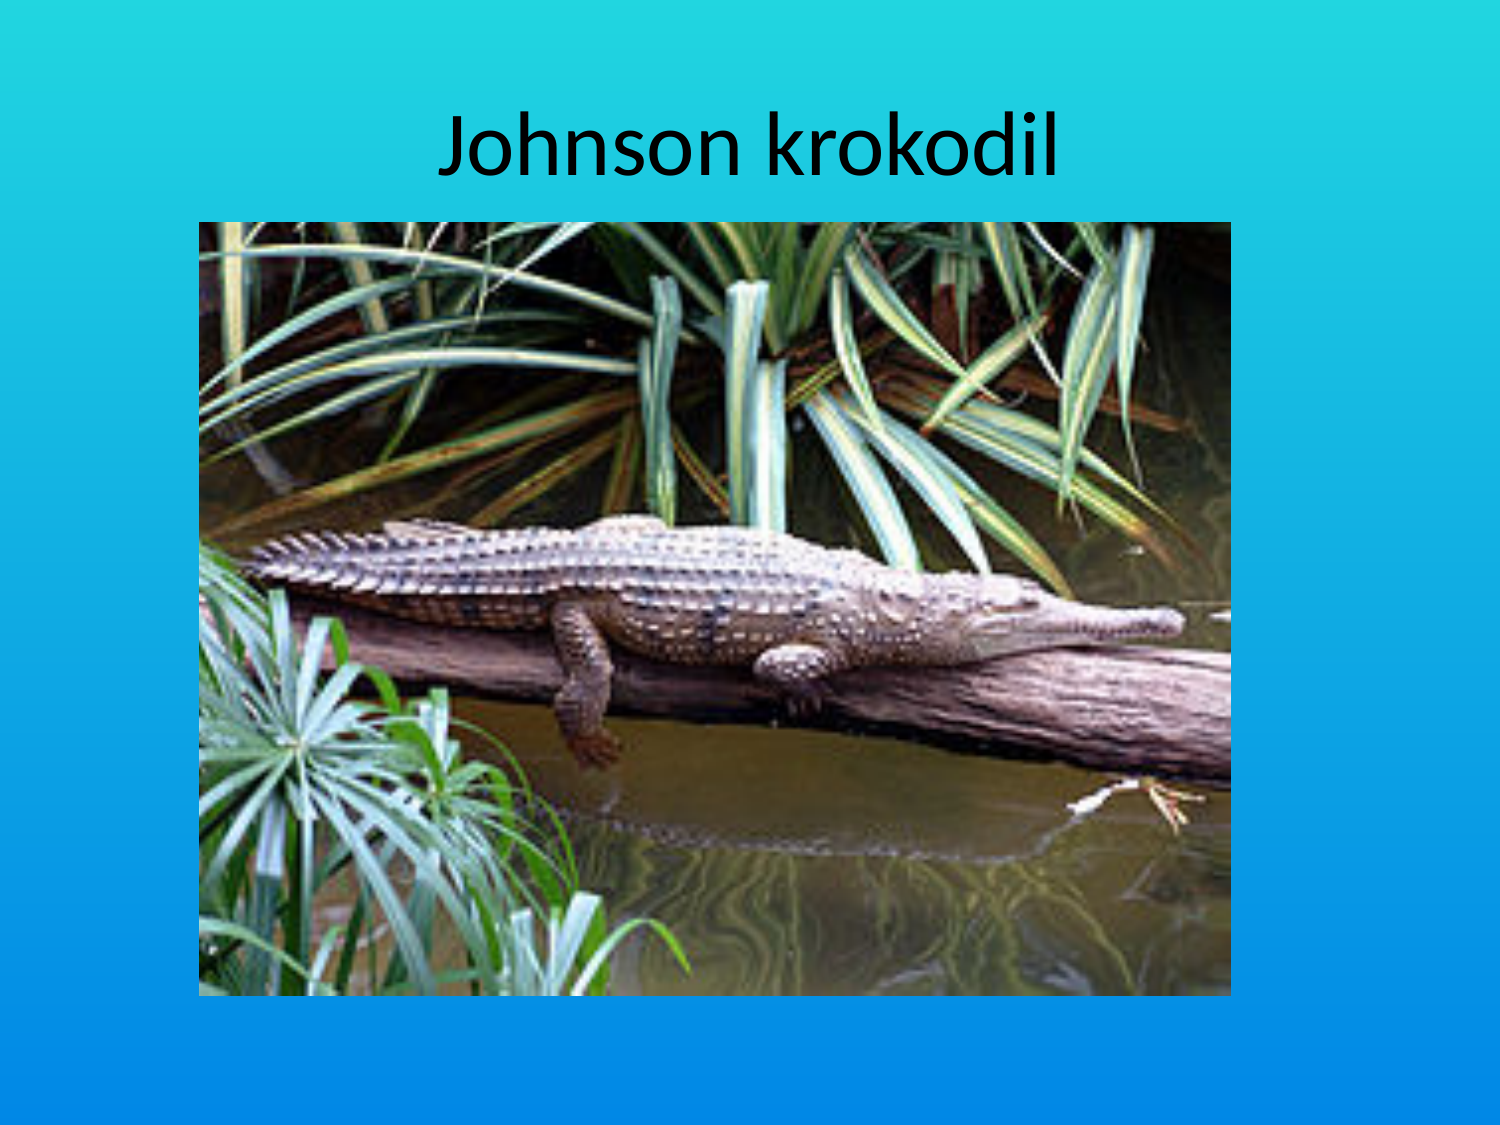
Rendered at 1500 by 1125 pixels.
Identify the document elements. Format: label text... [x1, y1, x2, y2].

title Johnson krokodil [75, 45, 1425, 233]
picture [0, 222, 1500, 997]
picture [193, 891, 197, 902]
